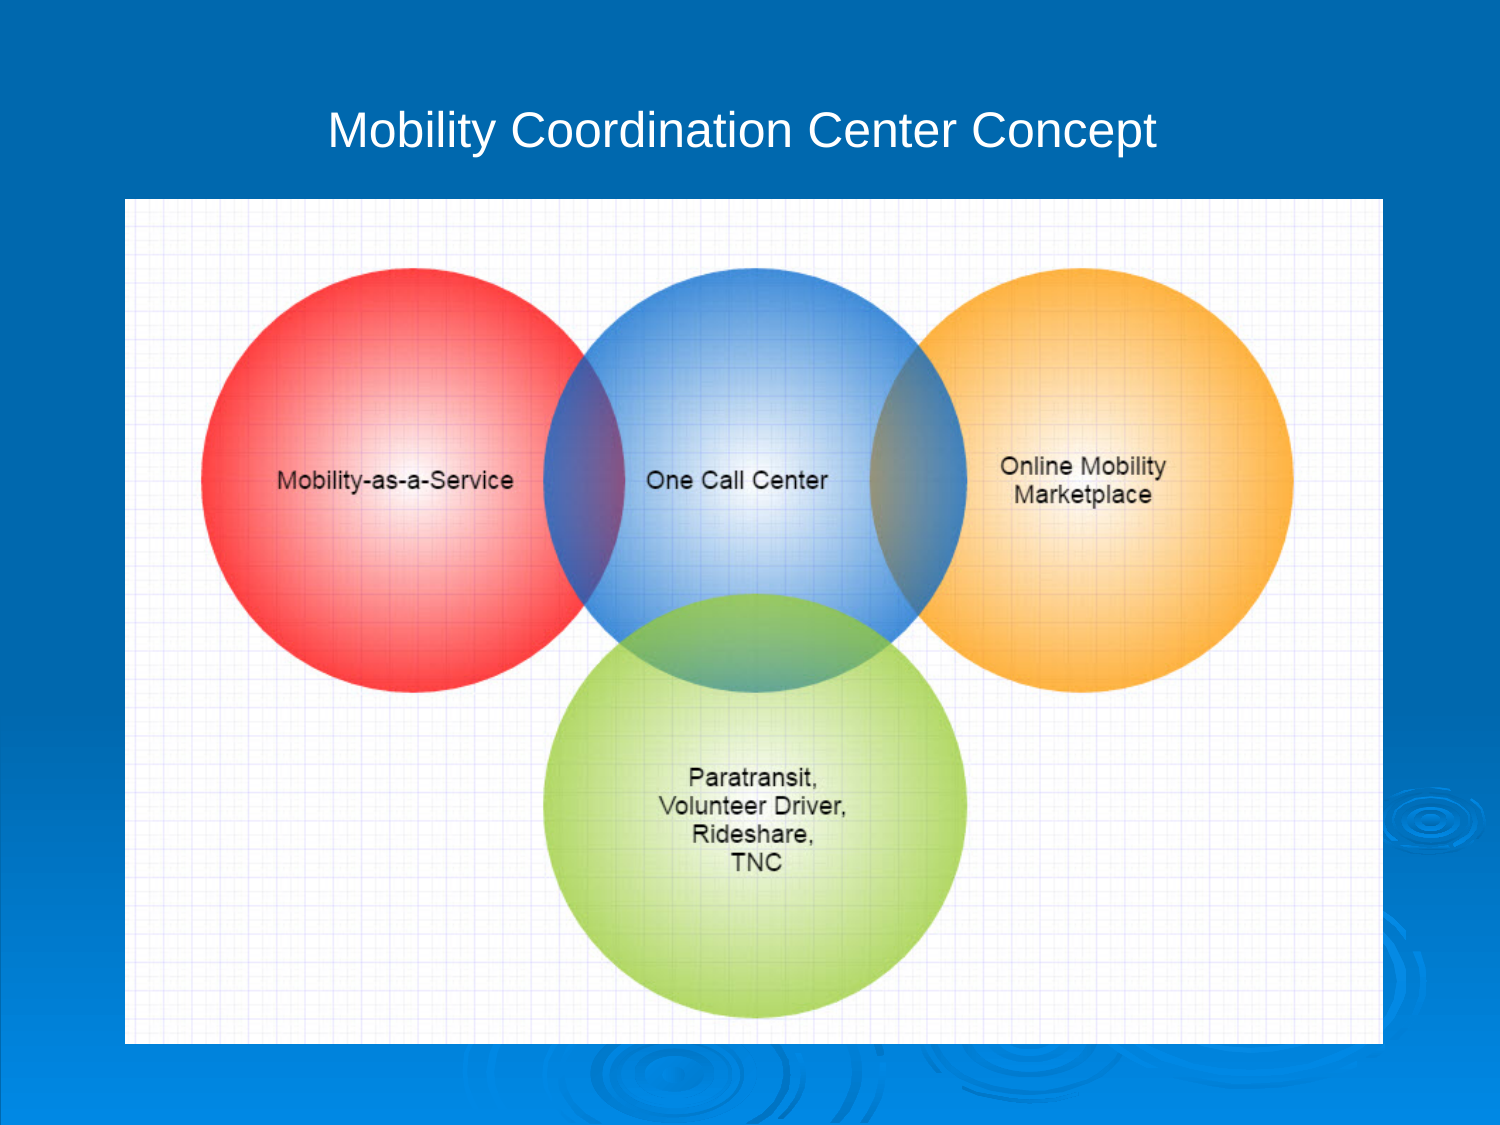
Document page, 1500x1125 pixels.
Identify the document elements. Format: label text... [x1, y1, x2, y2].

text_box Mobility Coordination Center Concept [312, 89, 1325, 165]
picture [124, 199, 1383, 1044]
